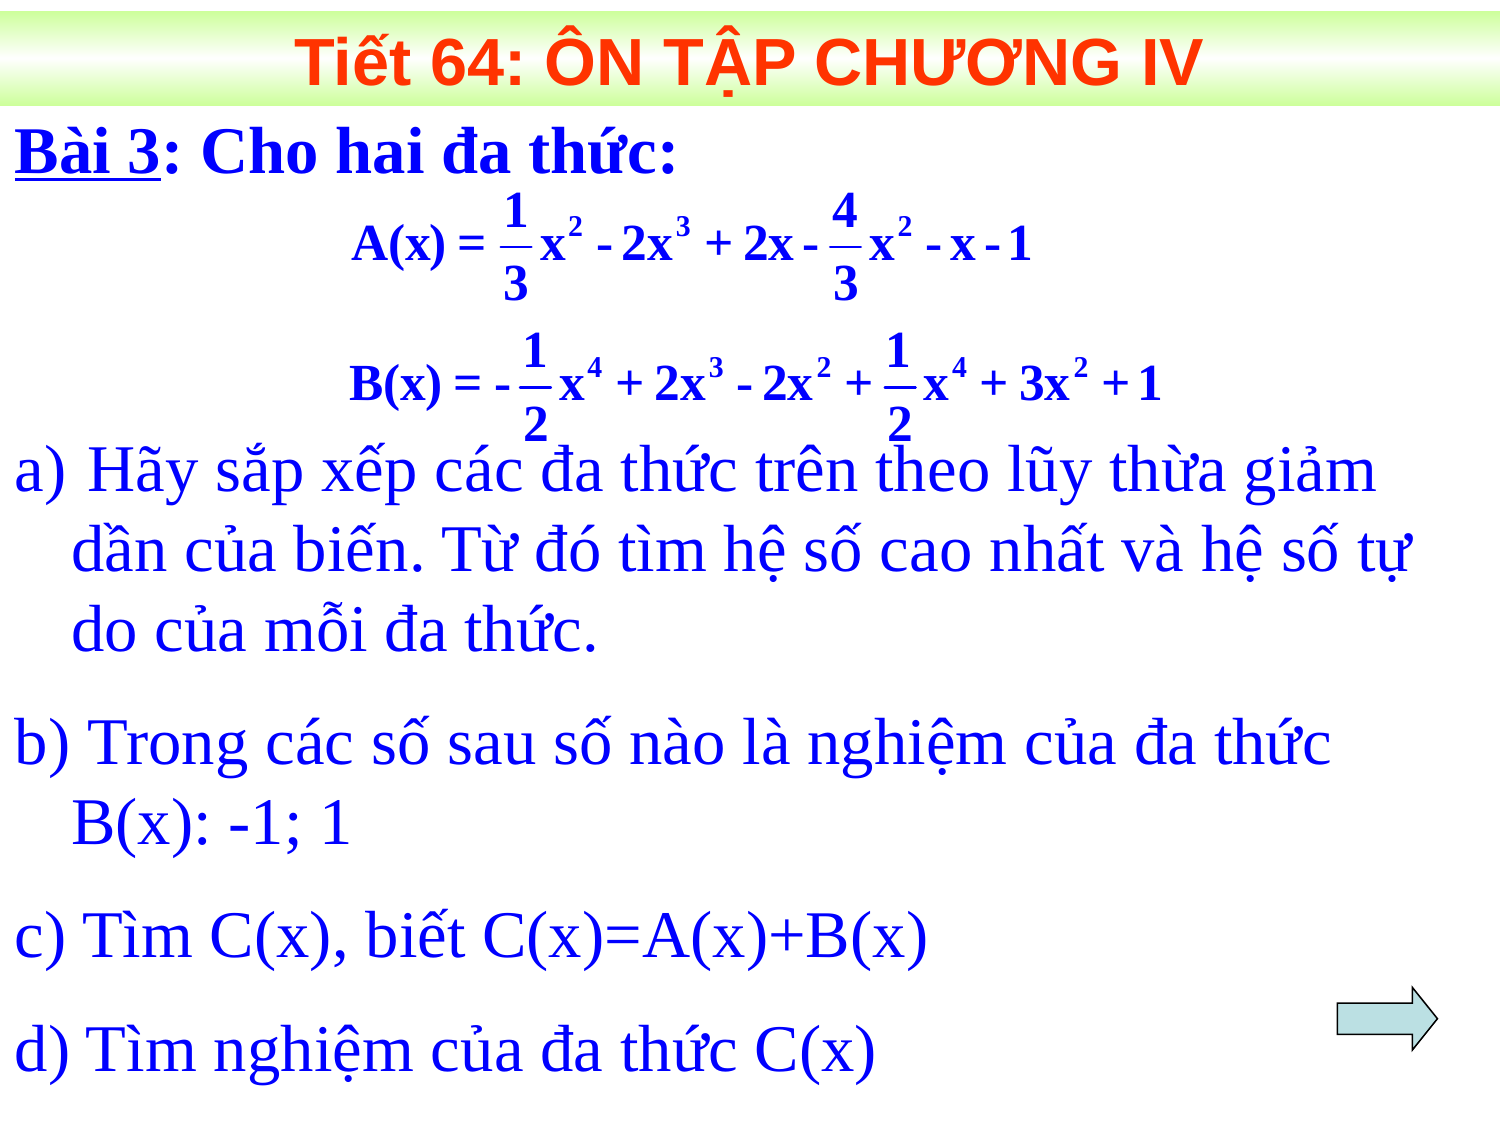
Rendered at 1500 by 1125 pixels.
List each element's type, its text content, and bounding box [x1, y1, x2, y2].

text_box Hãy sắp xếp các đa thức trên theo lũy thừa giảm dần của biến. Từ đó tìm hệ số cao nhất và hệ số tự do của mỗi đa thức. Trong các số sau số nào là nghiệm của đa thức B(x): -1; 1 c) Tìm C(x), biết C(x)=A(x)+B(x) d) Tìm nghiệm của đa thức C(x) [0, 417, 1488, 1092]
text_box [1337, 987, 1438, 1050]
text_box Tiết 64: ÔN TẬP CHƯƠNG IV [0, 11, 1500, 106]
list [342, 174, 1168, 450]
text_box Bài 3: Cho hai đa thức: [0, 106, 863, 195]
